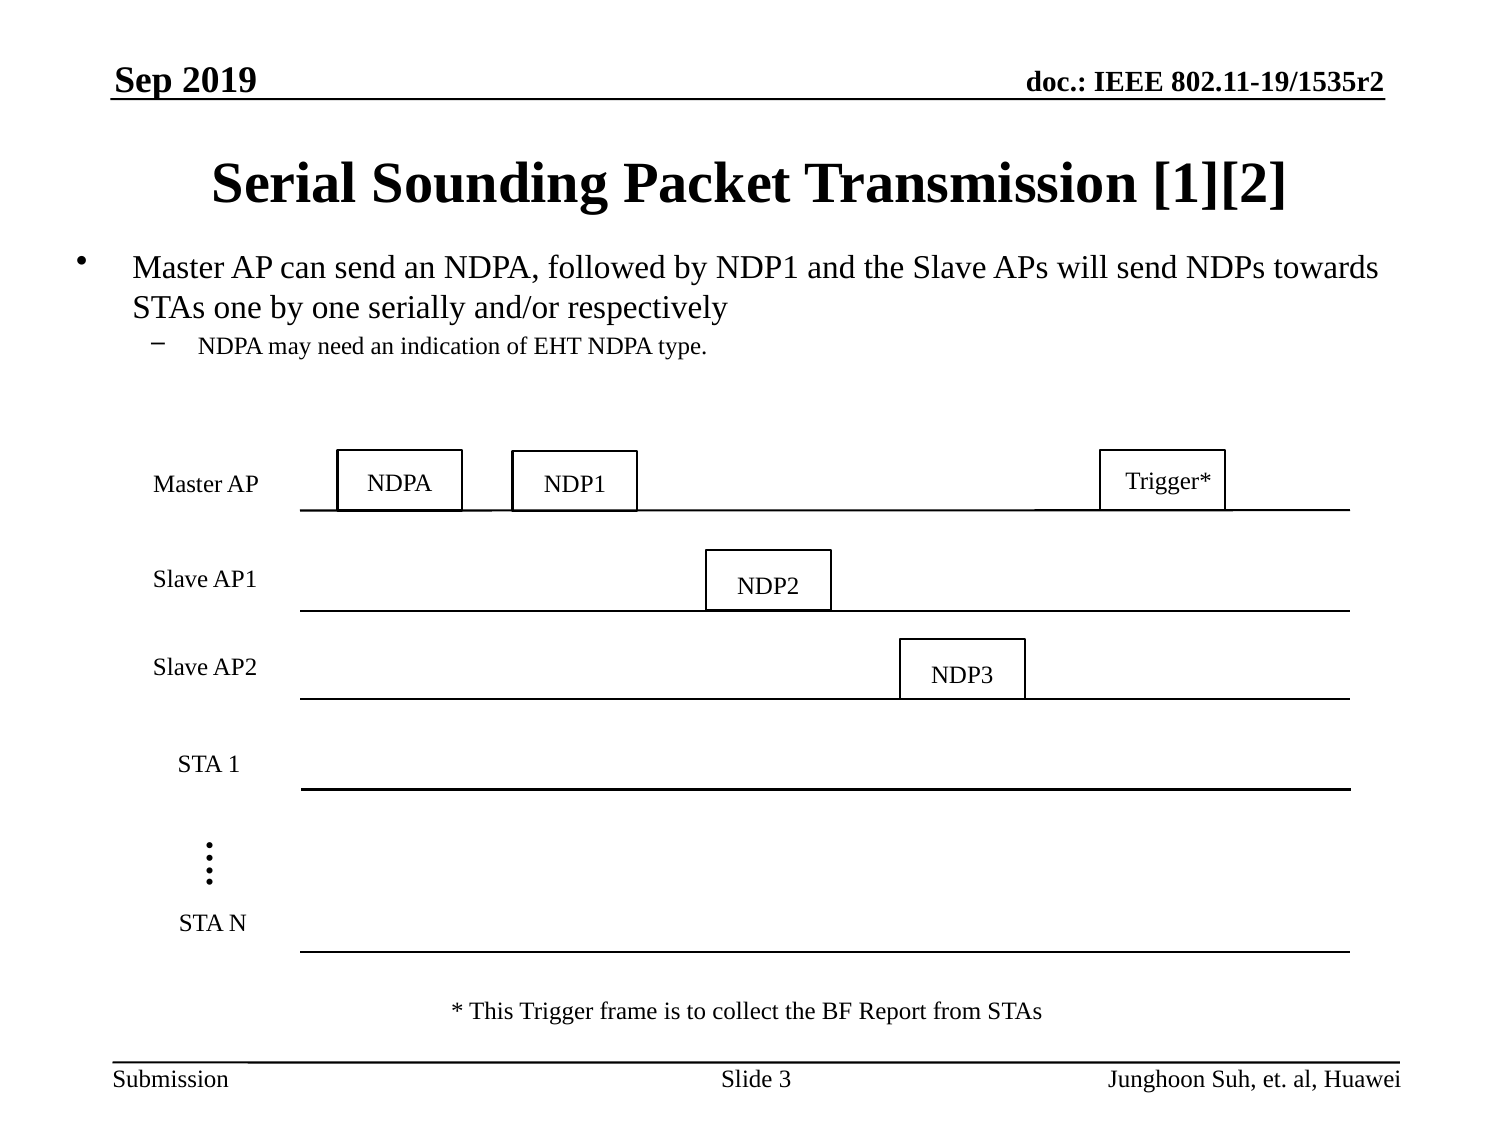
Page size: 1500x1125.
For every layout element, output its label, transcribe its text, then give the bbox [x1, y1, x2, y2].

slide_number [114, 54, 265, 101]
footer Junghoon Suh, et. al, Huawei [1104, 1061, 1402, 1093]
title Serial Sounding Packet Transmission [1][2] [6, 112, 1495, 246]
text_box * This Trigger frame is to collect the BF Report from STAs [436, 987, 1059, 1033]
list Master AP can send an NDPA, followed by NDP1 and the Slave APs will send NDPs towards STAs one by one serially and/or respectively NDPA may need an indication of EHT NDPA type. [60, 237, 1450, 400]
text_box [137, 449, 1352, 953]
slide_number Slide 3 [712, 1061, 800, 1093]
